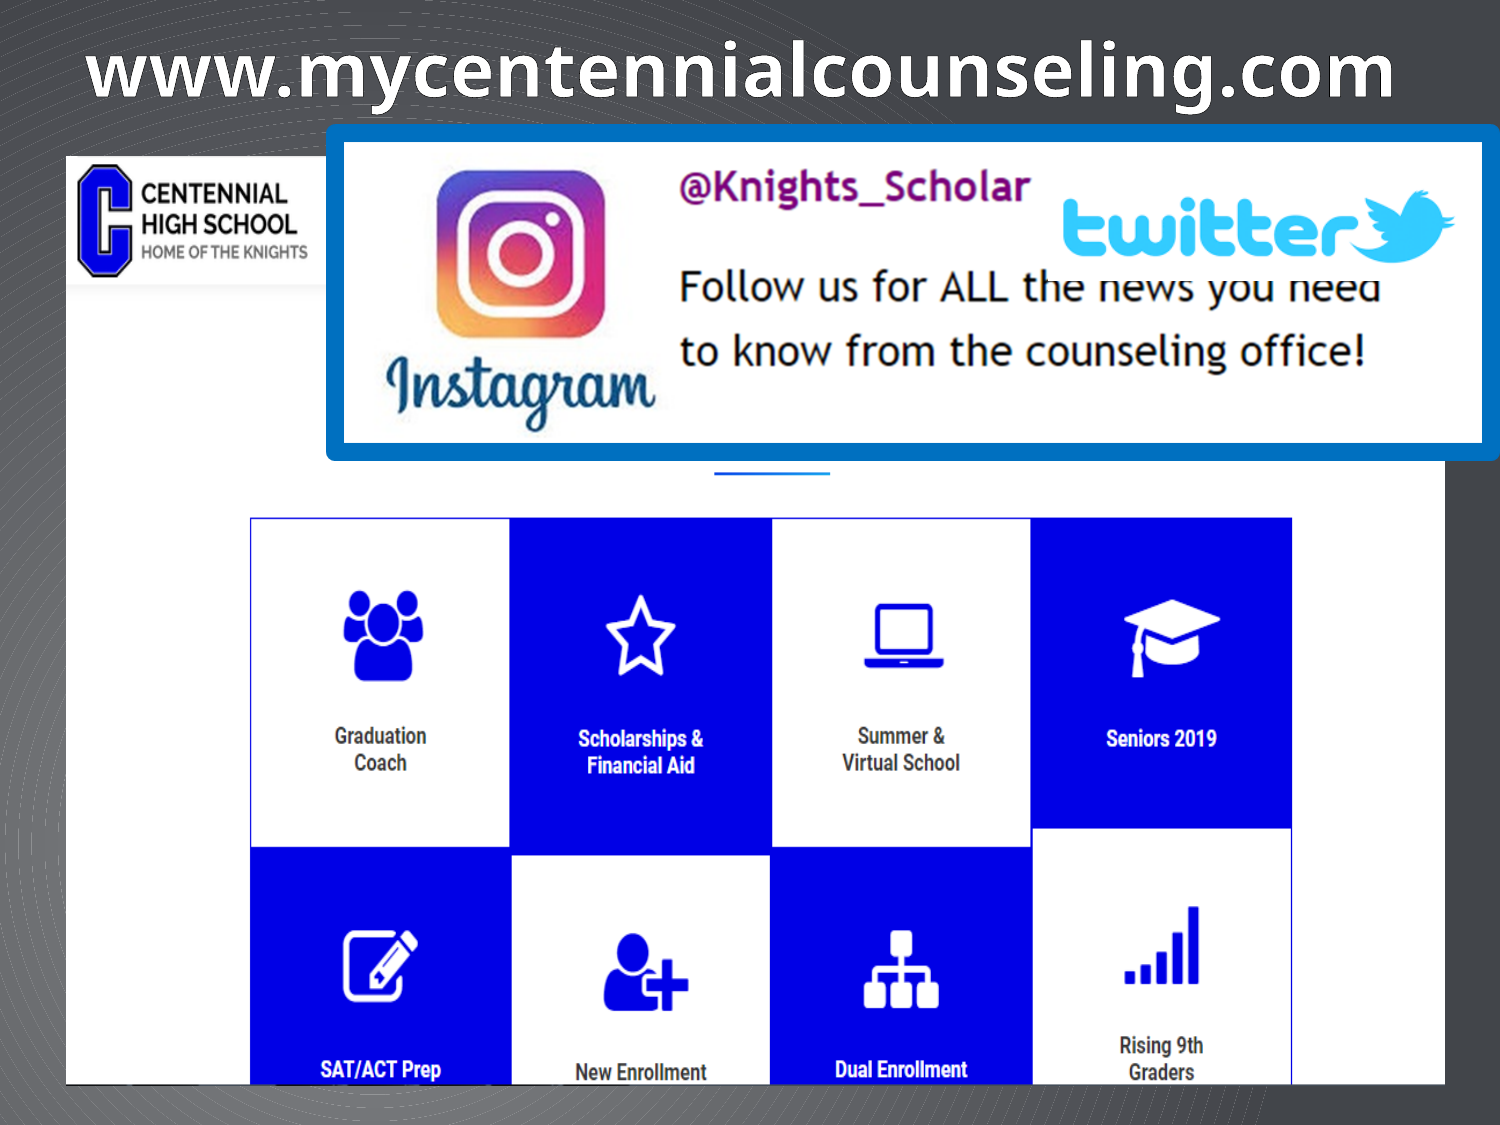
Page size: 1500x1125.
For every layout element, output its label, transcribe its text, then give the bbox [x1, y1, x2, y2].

picture [65, 124, 1500, 1086]
text_box www.mycentennialcounseling.com [66, 14, 1417, 120]
